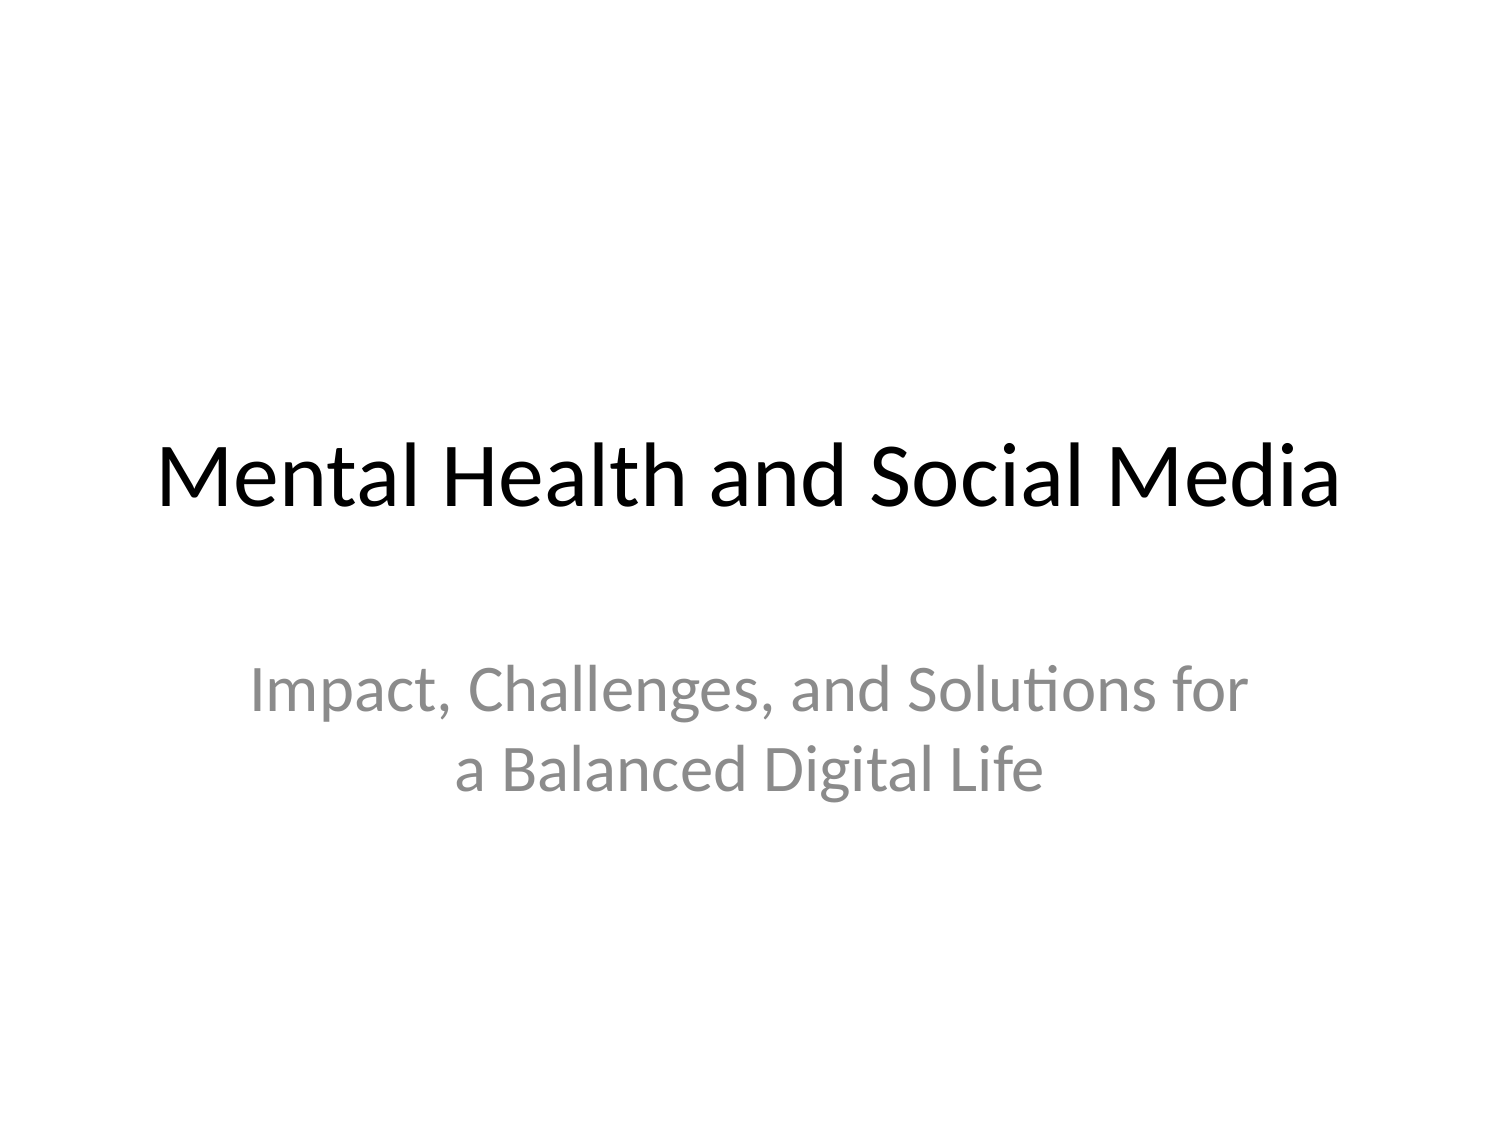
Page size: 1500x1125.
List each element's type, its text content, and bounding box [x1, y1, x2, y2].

title Mental Health and Social Media [112, 349, 1388, 591]
subtitle Impact, Challenges, and Solutions for a Balanced Digital Life [225, 637, 1275, 925]
